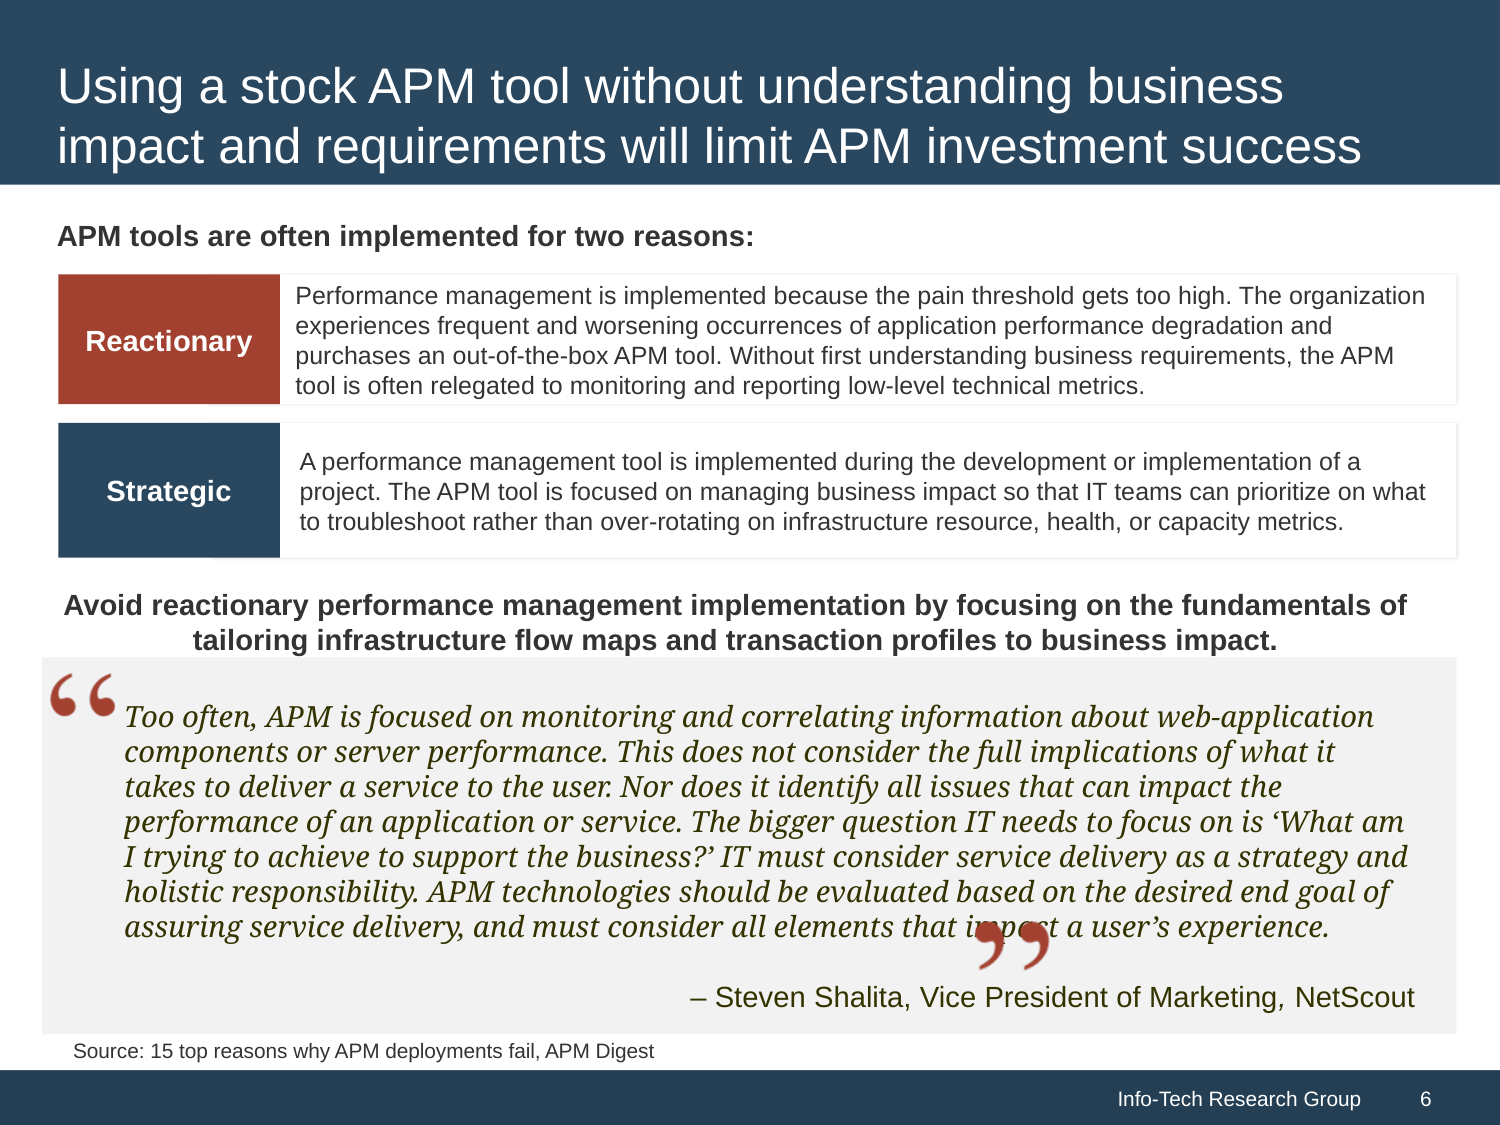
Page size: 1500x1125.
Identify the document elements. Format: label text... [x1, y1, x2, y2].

text_box A performance management tool is implemented during the development or implementation of a project. The APM tool is focused on managing business impact so that IT teams can prioritize on what to troubleshoot rather than over-rotating on infrastructure resource, health, or capacity metrics. [282, 421, 1458, 560]
title Using a stock APM tool without understanding business impact and requirements will limit APM investment success [41, 41, 1457, 187]
text_box Avoid reactionary performance management implementation by focusing on the fundamentals of tailoring infrastructure flow maps and transaction profiles to business impact. [42, 579, 1430, 664]
text_box Strategic [56, 421, 282, 560]
text_box Reactionary [56, 272, 282, 406]
picture [35, 657, 131, 726]
text_box Performance management is implemented because the pain threshold gets too high. The organization experiences frequent and worsening occurrences of application performance degradation and purchases an out-of-the-box APM tool. Without first understanding business requirements, the APM tool is often relegated to monitoring and reporting low-level technical metrics. [282, 272, 1458, 406]
text_box Too often, APM is focused on monitoring and correlating information about web-application components or server performance. This does not consider the full implications of what it takes to deliver a service to the user. Nor does it identify all issues that can impact the performance of an application or service. The bigger question IT needs to focus on is ‘What am I trying to achieve to support the business?’ IT must consider service delivery as a strategy and holistic responsibility. APM technologies should be evaluated based on the desired end goal of assuring service delivery, and must consider all elements that impact a user’s experience. – Steven Shalita, Vice President of Marketing, NetScout [109, 691, 1430, 1021]
text_box Source: 15 top reasons why APM deployments fail, APM Digest [58, 1029, 1003, 1070]
text_box [40, 655, 1458, 1036]
picture [967, 903, 1060, 988]
text_box APM tools are often implemented for two reasons: [42, 209, 787, 260]
